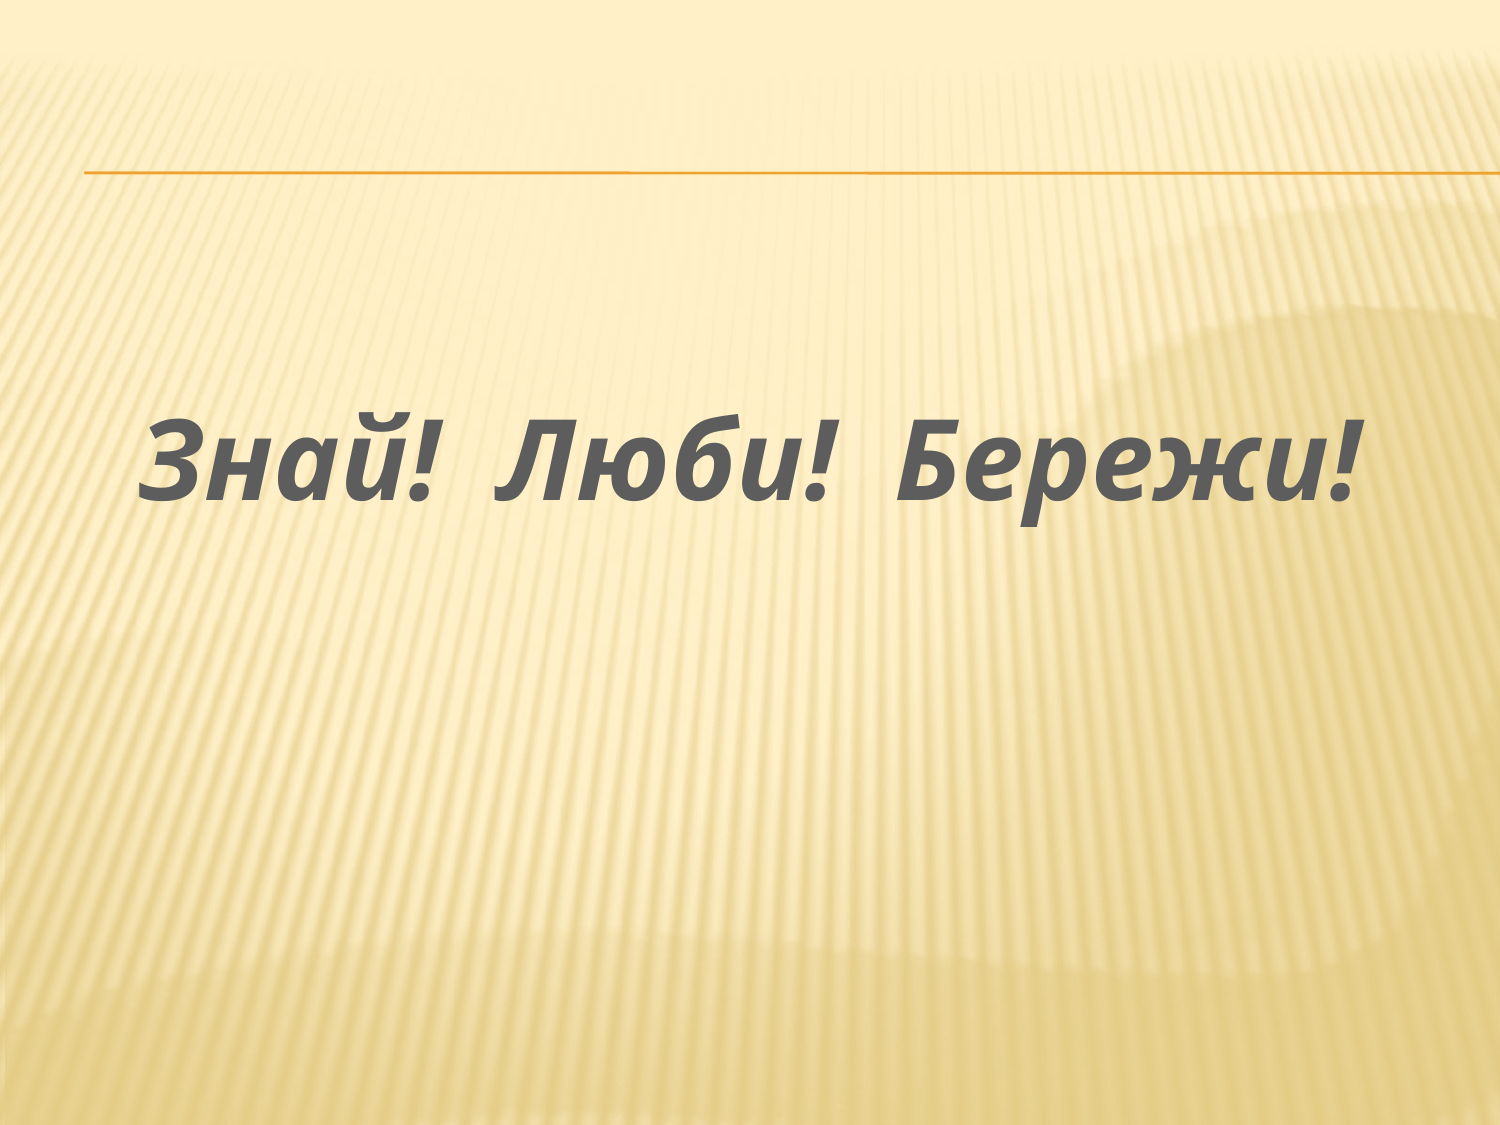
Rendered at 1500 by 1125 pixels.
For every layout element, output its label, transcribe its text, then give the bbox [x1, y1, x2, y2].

title Знай! Люби! Бережи! [0, 386, 1500, 525]
